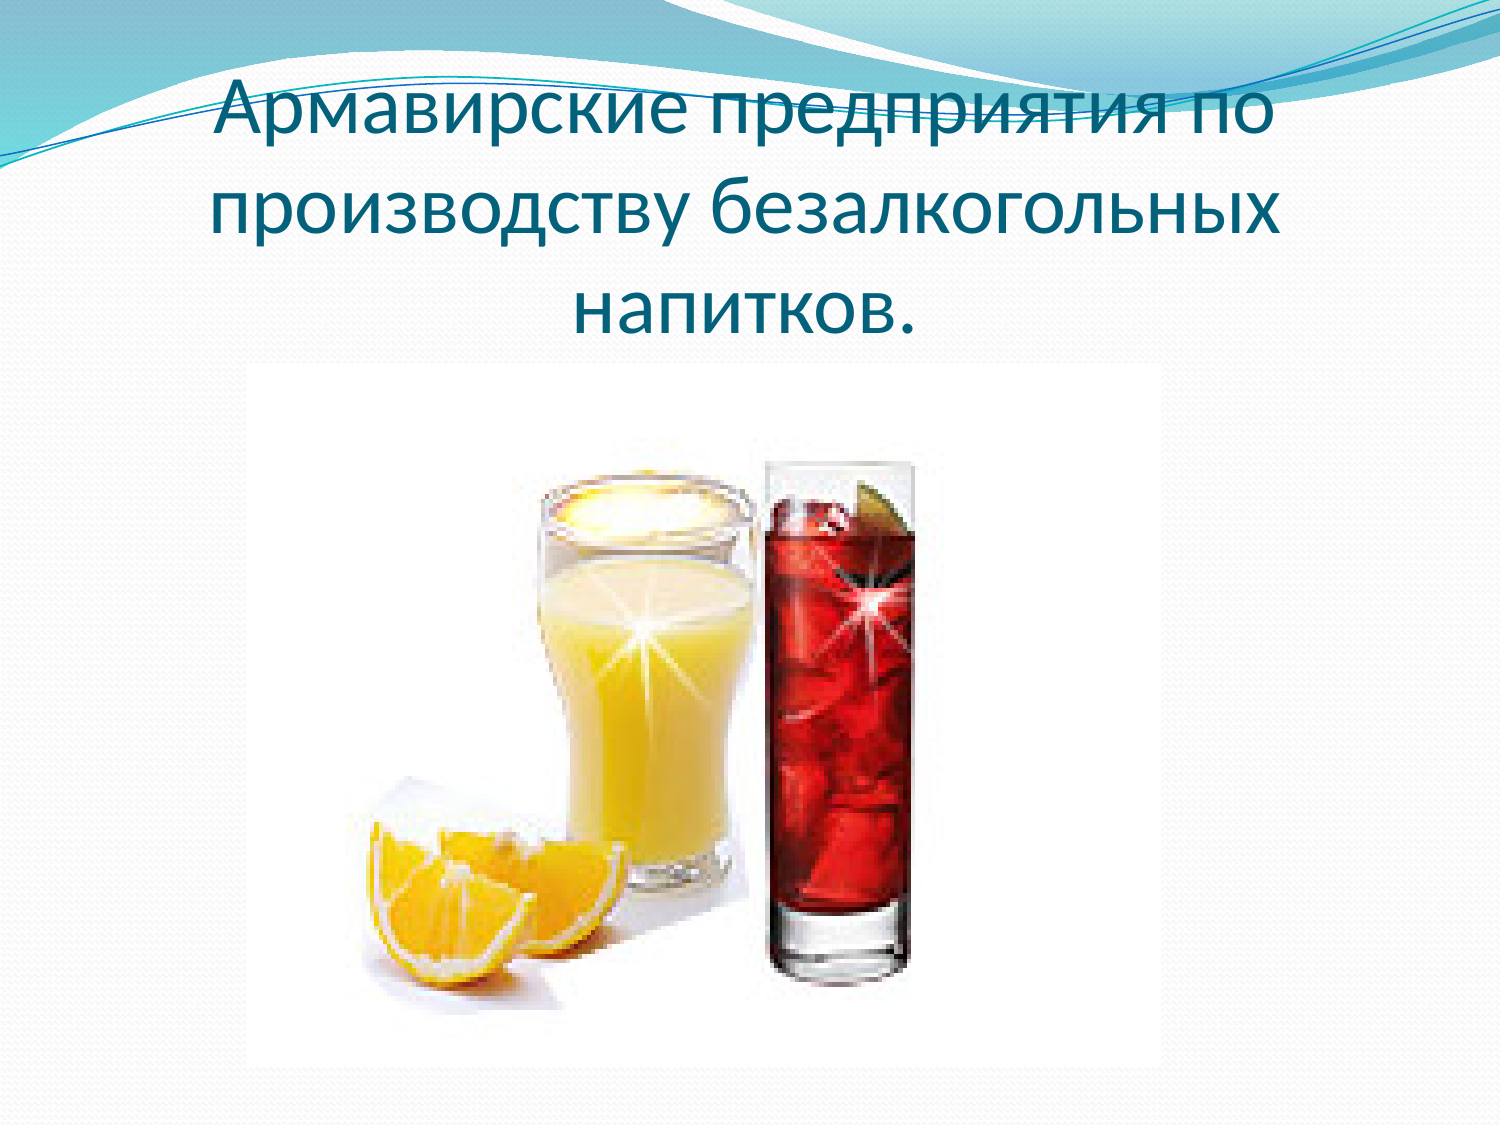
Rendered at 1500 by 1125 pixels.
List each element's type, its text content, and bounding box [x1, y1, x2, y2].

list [245, 362, 1161, 1067]
title Армавирские предприятия по производству безалкогольных напитков. [70, 46, 1421, 350]
